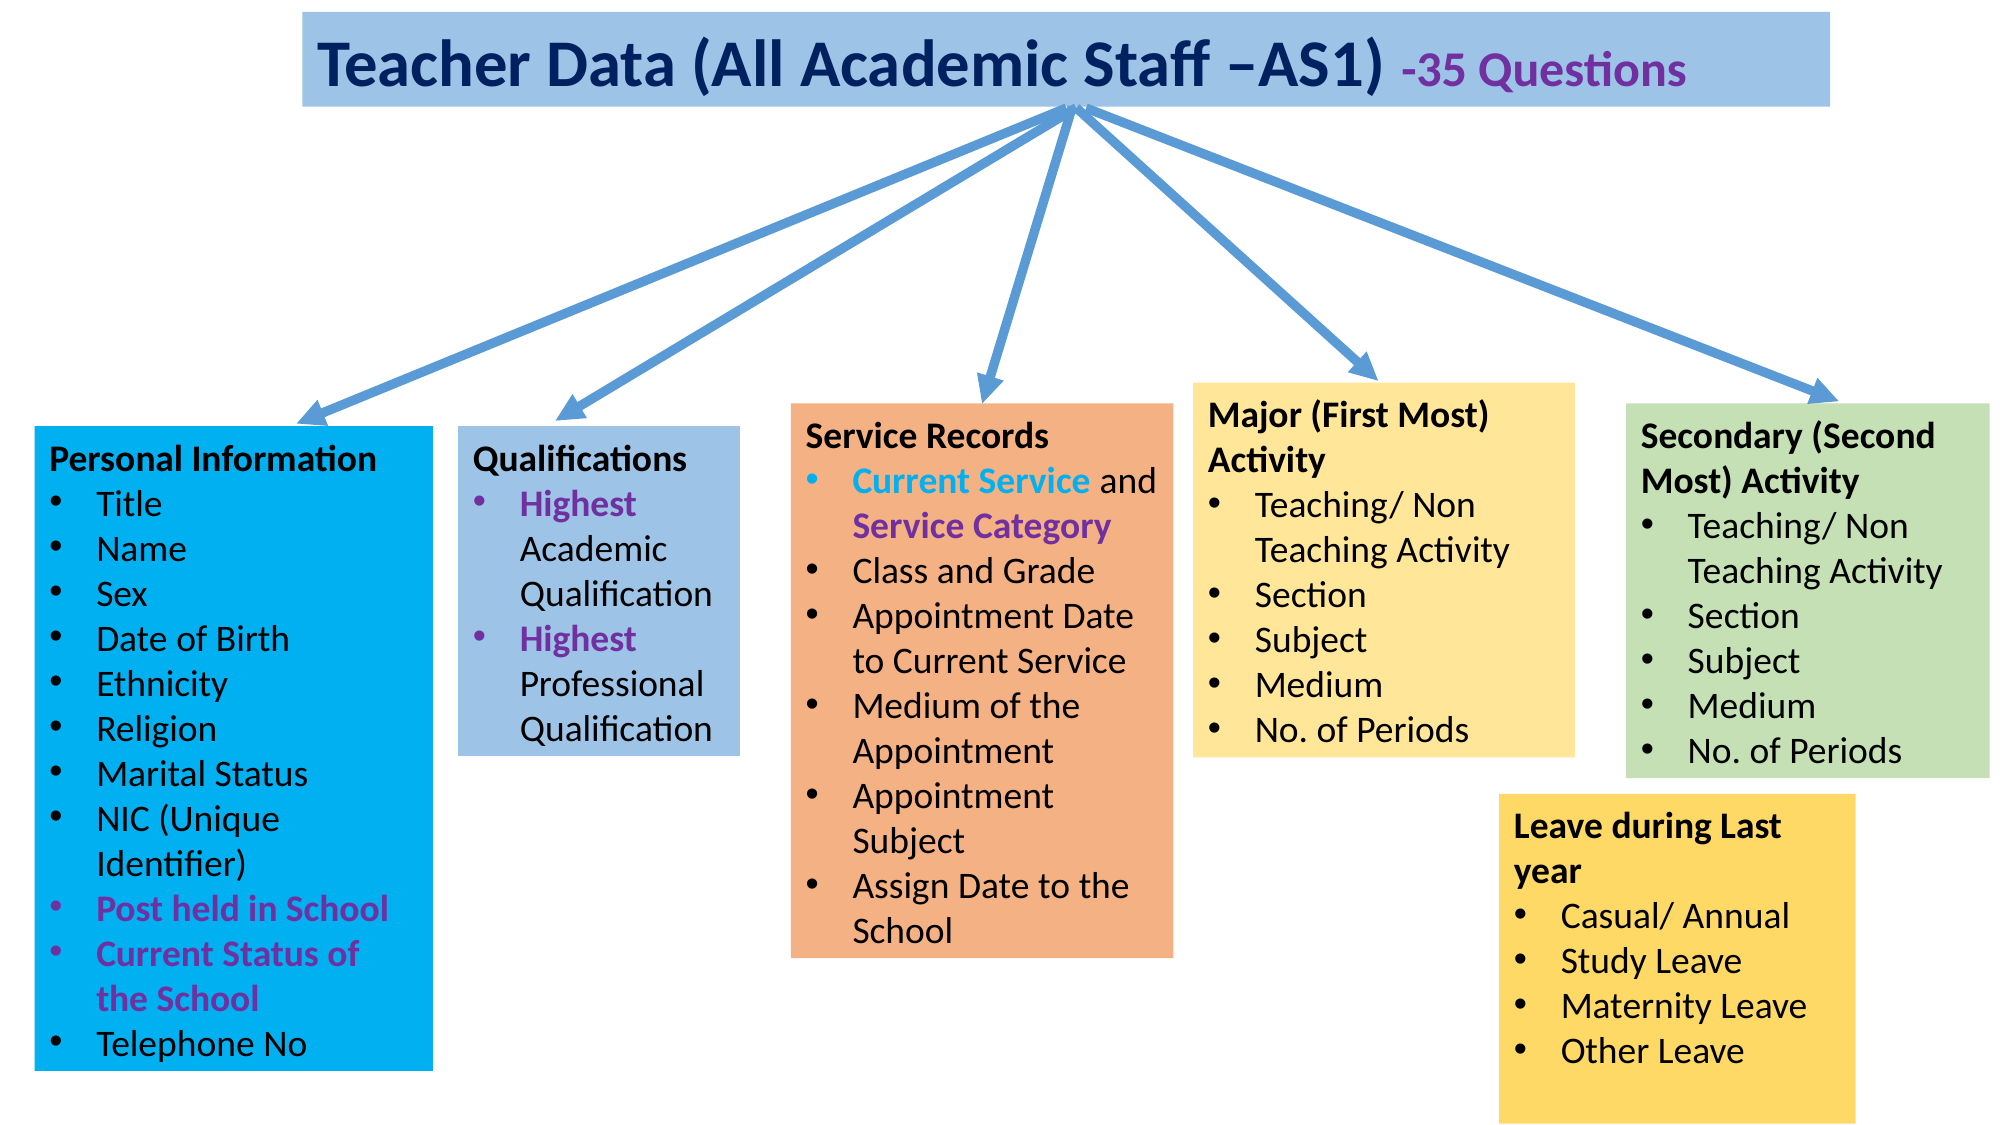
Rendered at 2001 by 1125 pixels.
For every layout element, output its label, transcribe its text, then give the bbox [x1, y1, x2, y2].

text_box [982, 106, 1073, 404]
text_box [1085, 108, 1839, 402]
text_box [555, 107, 1077, 421]
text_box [1076, 107, 1379, 381]
text_box Teacher Data (All Academic Staff –AS1) -35 Questions [302, 11, 1831, 107]
text_box Service Records Current Service and Service Category Class and Grade Appointment Date to Current Service Medium of the Appointment Appointment Subject Assign Date to the School [790, 403, 1174, 959]
text_box Secondary (Second Most) Activity Teaching/ Non Teaching Activity Section Subject Medium No. of Periods [1626, 403, 1990, 779]
text_box Major (First Most) Activity Teaching/ Non Teaching Activity Section Subject Medium No. of Periods [1193, 402, 1575, 758]
text_box Leave during Last year Casual/ Annual Study Leave Maternity Leave Other Leave [1499, 793, 1856, 1124]
text_box Personal Information Title Name Sex Date of Birth Ethnicity Religion Marital Status NIC (Unique Identifier) Post held in School Current Status of the School Telephone No [34, 426, 433, 1071]
text_box Qualifications Highest Academic Qualification Highest Professional Qualification [458, 426, 740, 756]
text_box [296, 108, 1067, 424]
